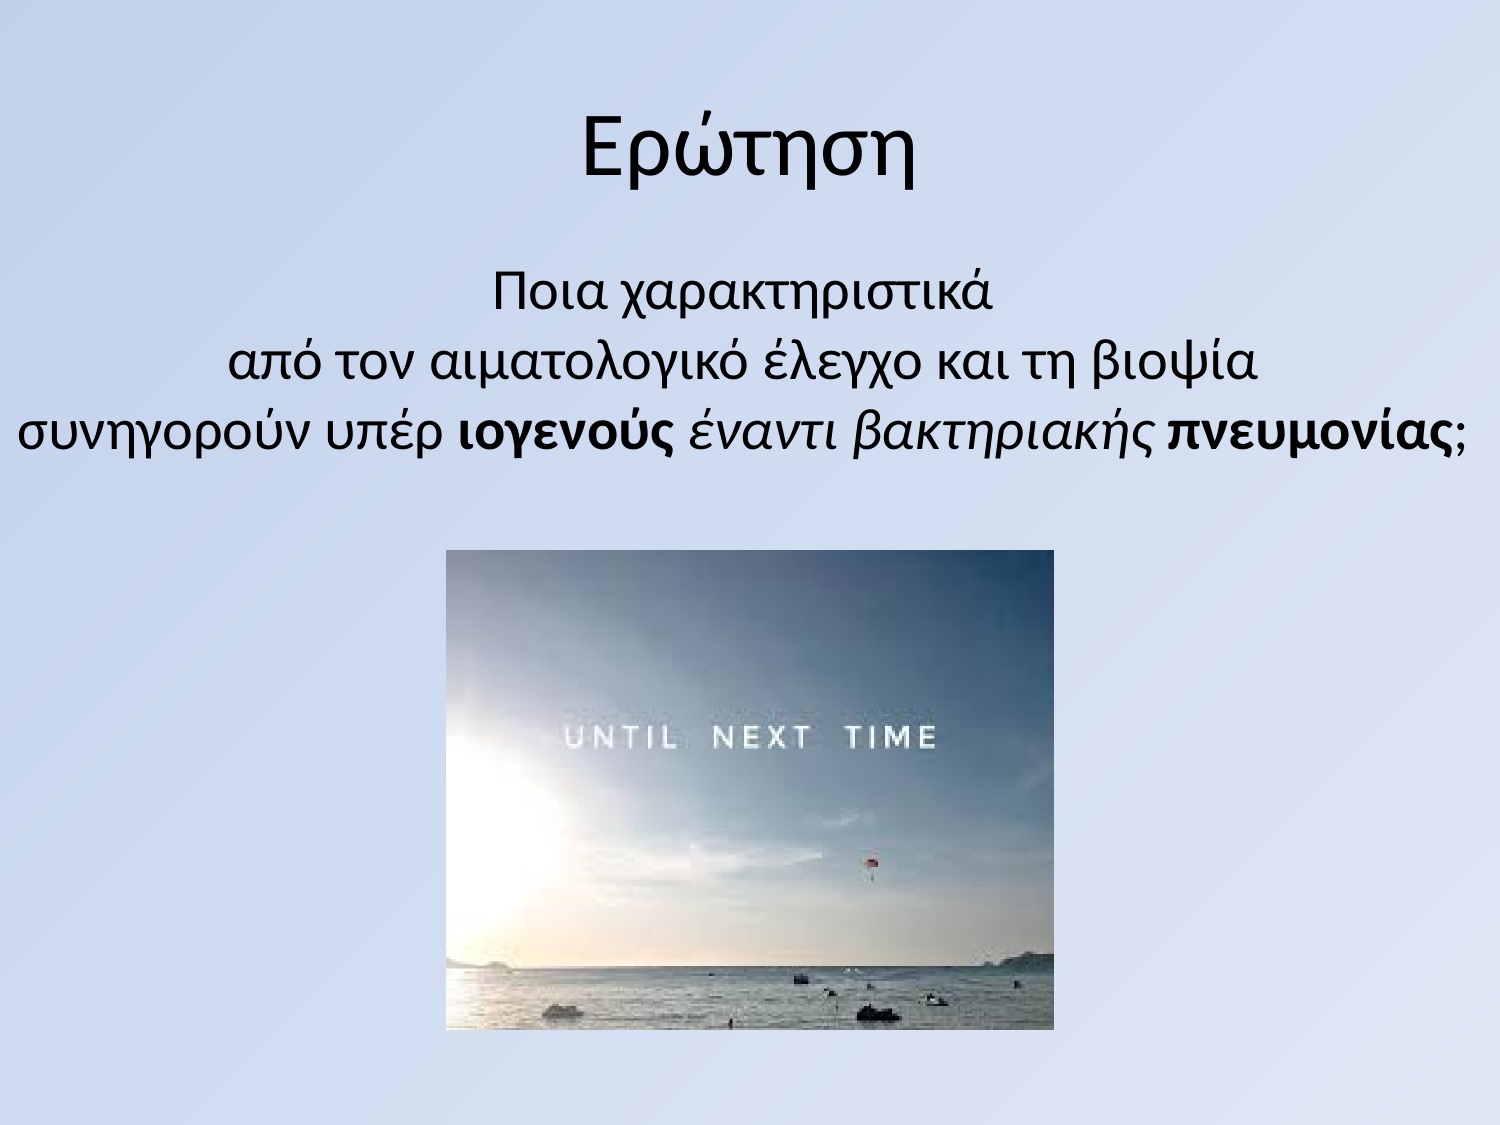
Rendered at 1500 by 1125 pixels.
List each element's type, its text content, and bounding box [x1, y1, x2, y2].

picture [446, 550, 1054, 1031]
text_box Ποια χαρακτηριστικά από τον αιματολογικό έλεγχο και τη βιοψία συνηγορούν υπέρ ιογενούς έναντι βακτηριακής πνευμονίας; [0, 243, 1500, 469]
title Ερώτηση [75, 45, 1425, 233]
